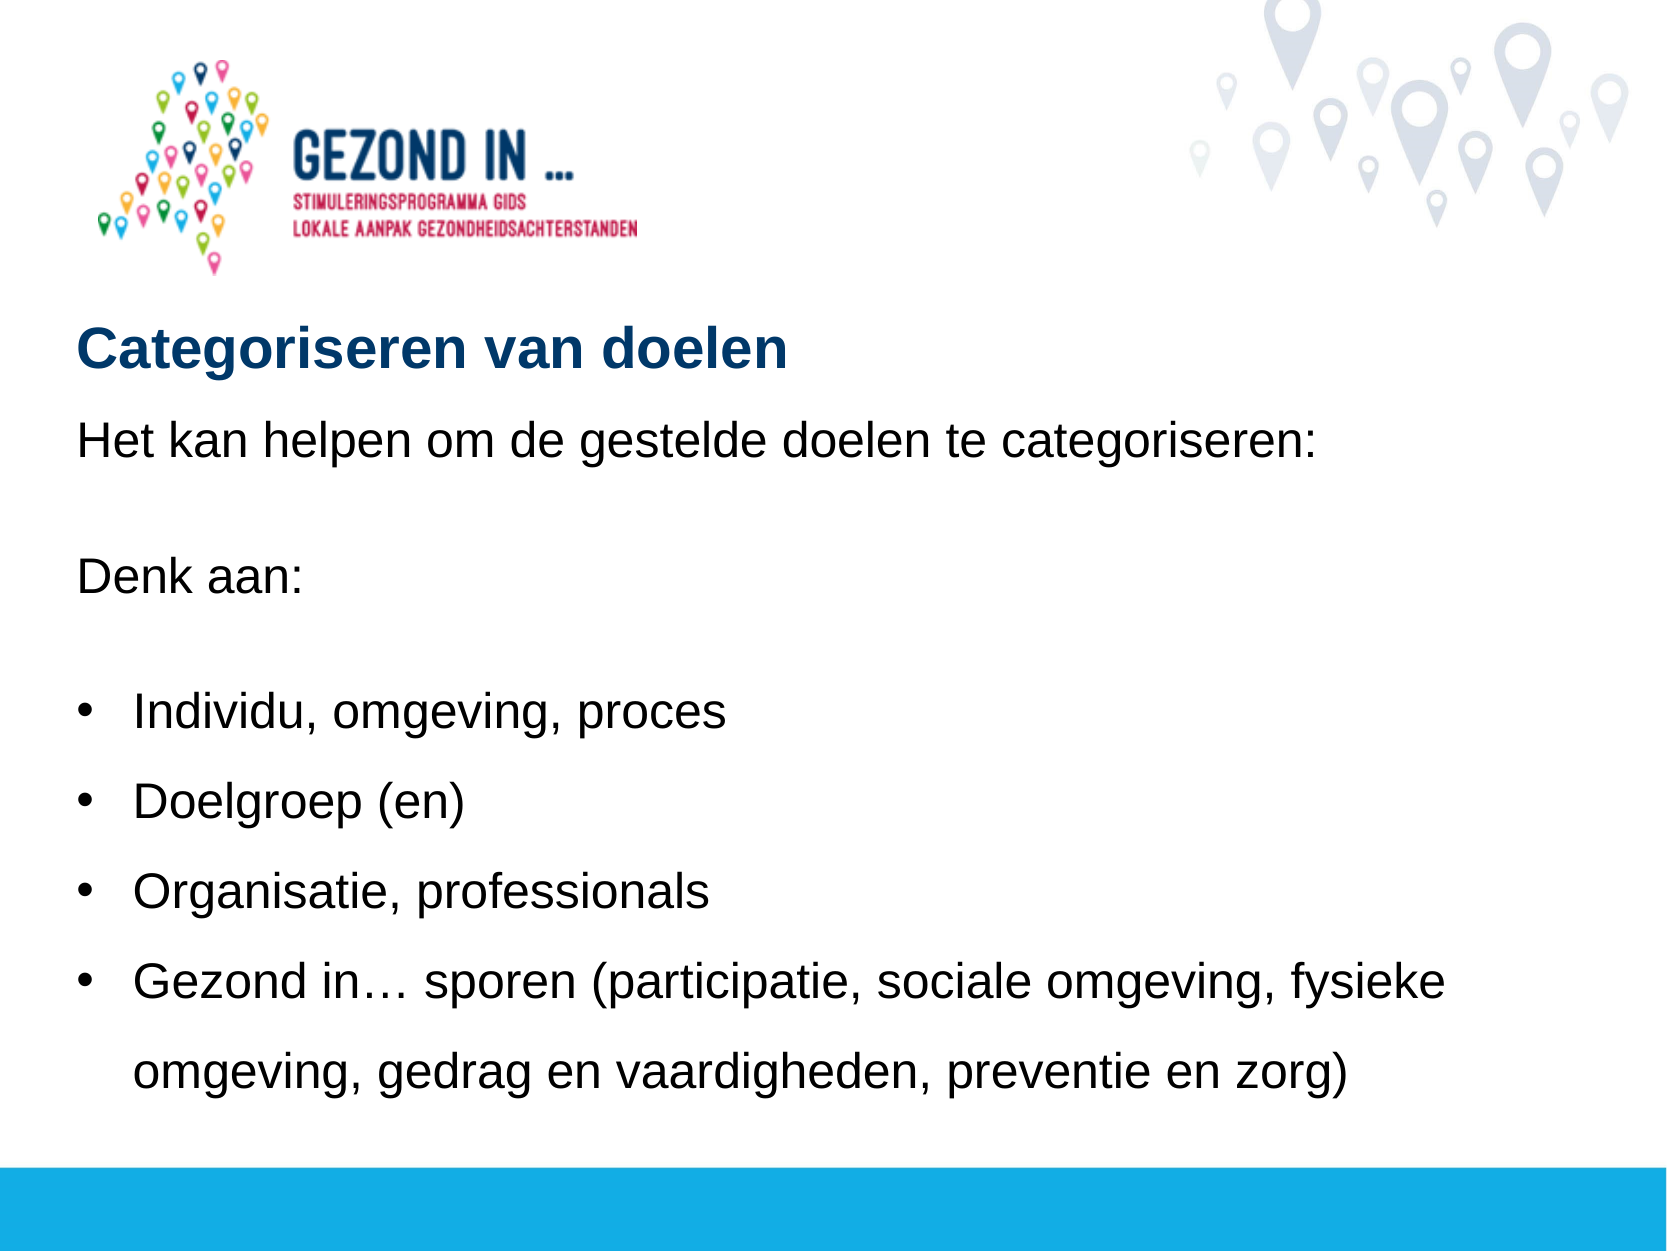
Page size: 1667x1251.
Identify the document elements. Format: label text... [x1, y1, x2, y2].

title Categoriseren van doelen [61, 286, 1597, 399]
picture [0, 0, 1667, 1251]
list Het kan helpen om de gestelde doelen te categoriseren: Denk aan: Individu, omgeving, proces Doelgroep (en) Organisatie, professionals Gezond in… sporen (participatie, sociale omgeving, fysieke omgeving, gedrag en vaardigheden, preventie en zorg) [61, 399, 1597, 1188]
